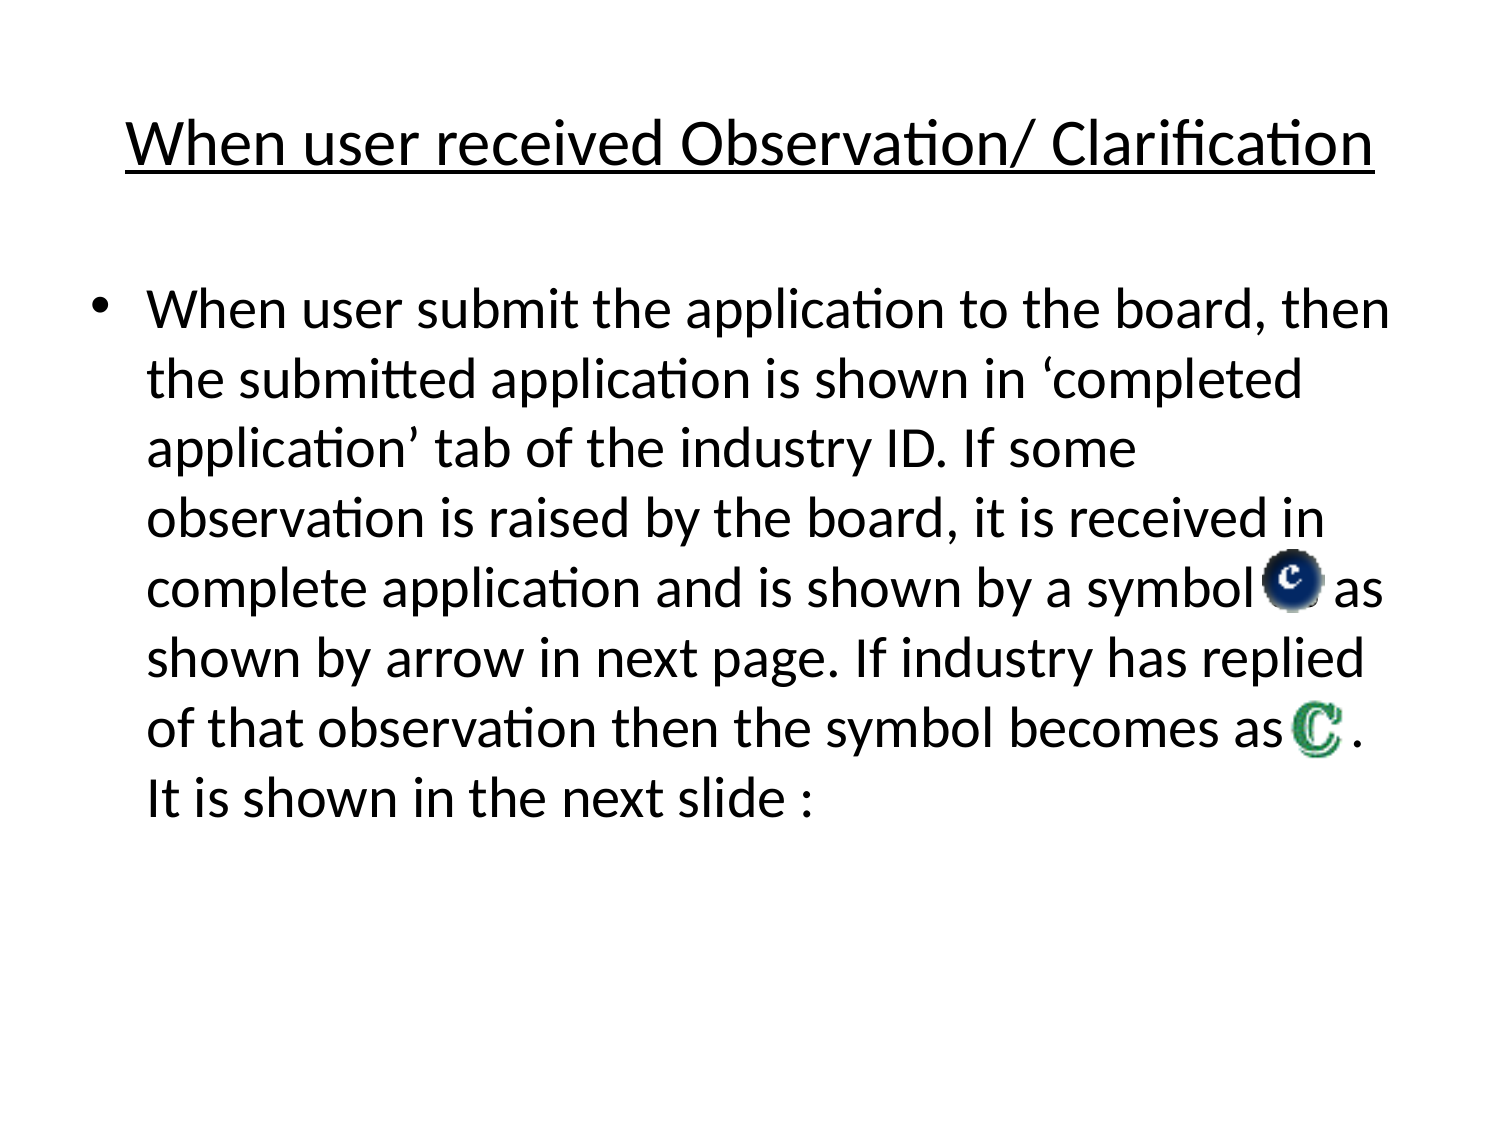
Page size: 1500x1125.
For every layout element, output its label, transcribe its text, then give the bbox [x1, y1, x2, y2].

picture [1262, 549, 1326, 613]
picture [1287, 699, 1351, 763]
title When user received Observation/ Clarification [75, 45, 1425, 233]
list When user submit the application to the board, then the submitted application is shown in ‘completed application’ tab of the industry ID. If some observation is raised by the board, it is received in complete application and is shown by a symbol as as shown by arrow in next page. If industry has replied of that observation then the symbol becomes as . It is shown in the next slide : [75, 262, 1425, 1005]
